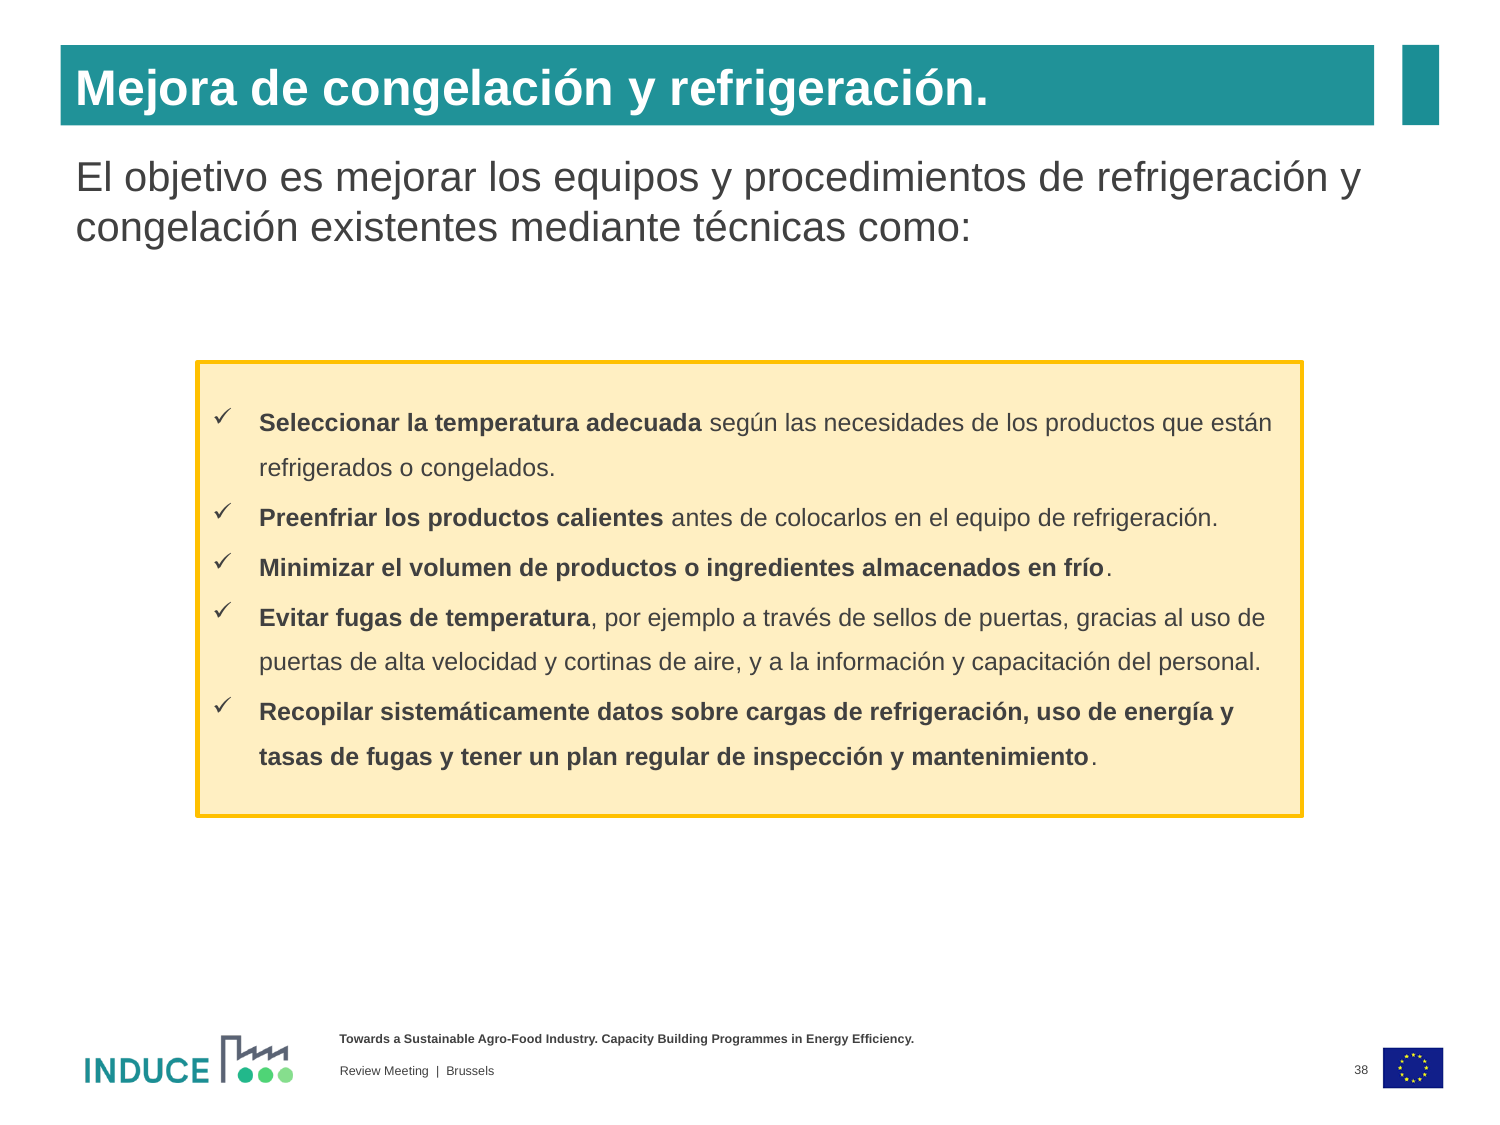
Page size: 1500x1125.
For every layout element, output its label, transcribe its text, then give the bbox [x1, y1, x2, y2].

subtitle El objetivo es mejorar los equipos y procedimientos de refrigeración y congelación existentes mediante técnicas como: [60, 169, 1440, 230]
text_box [195, 360, 1304, 818]
slide_number 38 [1289, 1055, 1375, 1085]
text_box Mejora de congelación y refrigeración. [60, 45, 1375, 126]
picture [83, 1033, 295, 1085]
text_box Seleccionar la temperatura adecuada según las necesidades de los productos que están refrigerados o congelados. Preenfriar los productos calientes antes de colocarlos en el equipo de refrigeración. Minimizar el volumen de productos o ingredientes almacenados en frío. Evitar fugas de temperatura, por ejemplo a través de sellos de puertas, gracias al uso de puertas de alta velocidad y cortinas de aire, y a la información y capacitación del personal. Recopilar sistemáticamente datos sobre cargas de refrigeración, uso de energía y tasas de fugas y tener un plan regular de inspección y mantenimiento. [197, 384, 1303, 778]
text_box [1402, 44, 1440, 126]
footer Review Meeting | Brussels [324, 1055, 1151, 1085]
picture [1373, 1038, 1450, 1094]
